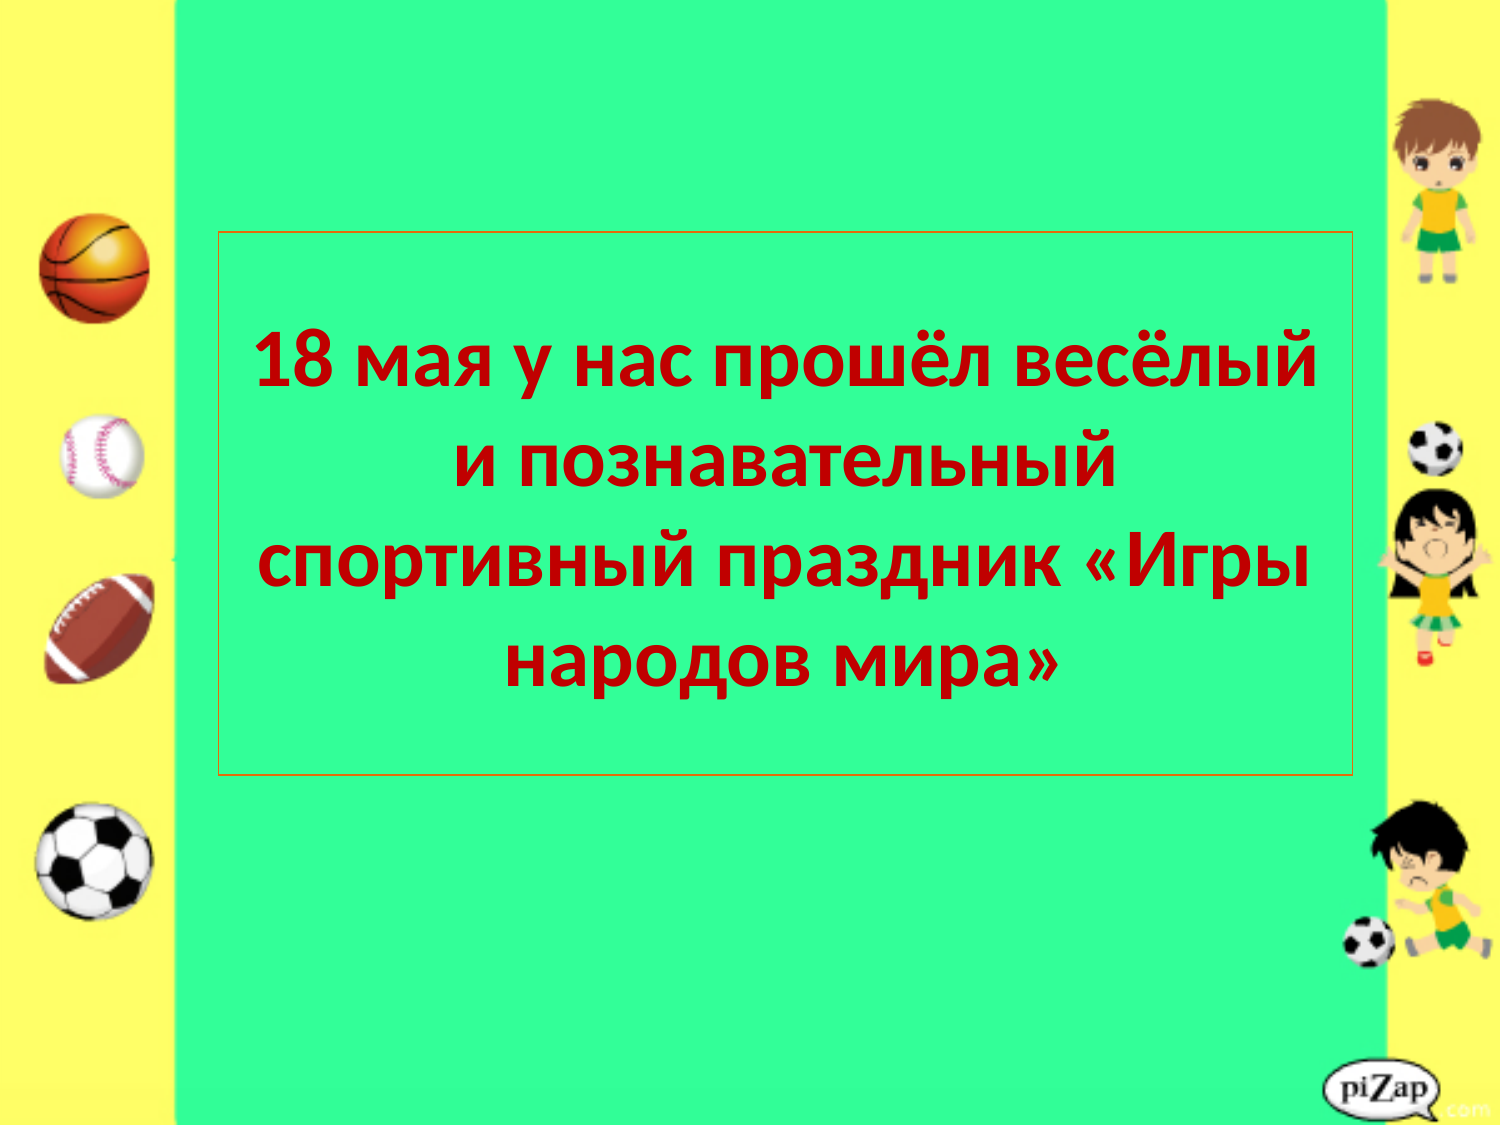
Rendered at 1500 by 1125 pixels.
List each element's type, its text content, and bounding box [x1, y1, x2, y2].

title 18 мая у нас прошёл весёлый и познавательный спортивный праздник «Игры народов мира» [218, 231, 1353, 776]
picture [0, 0, 1500, 1125]
